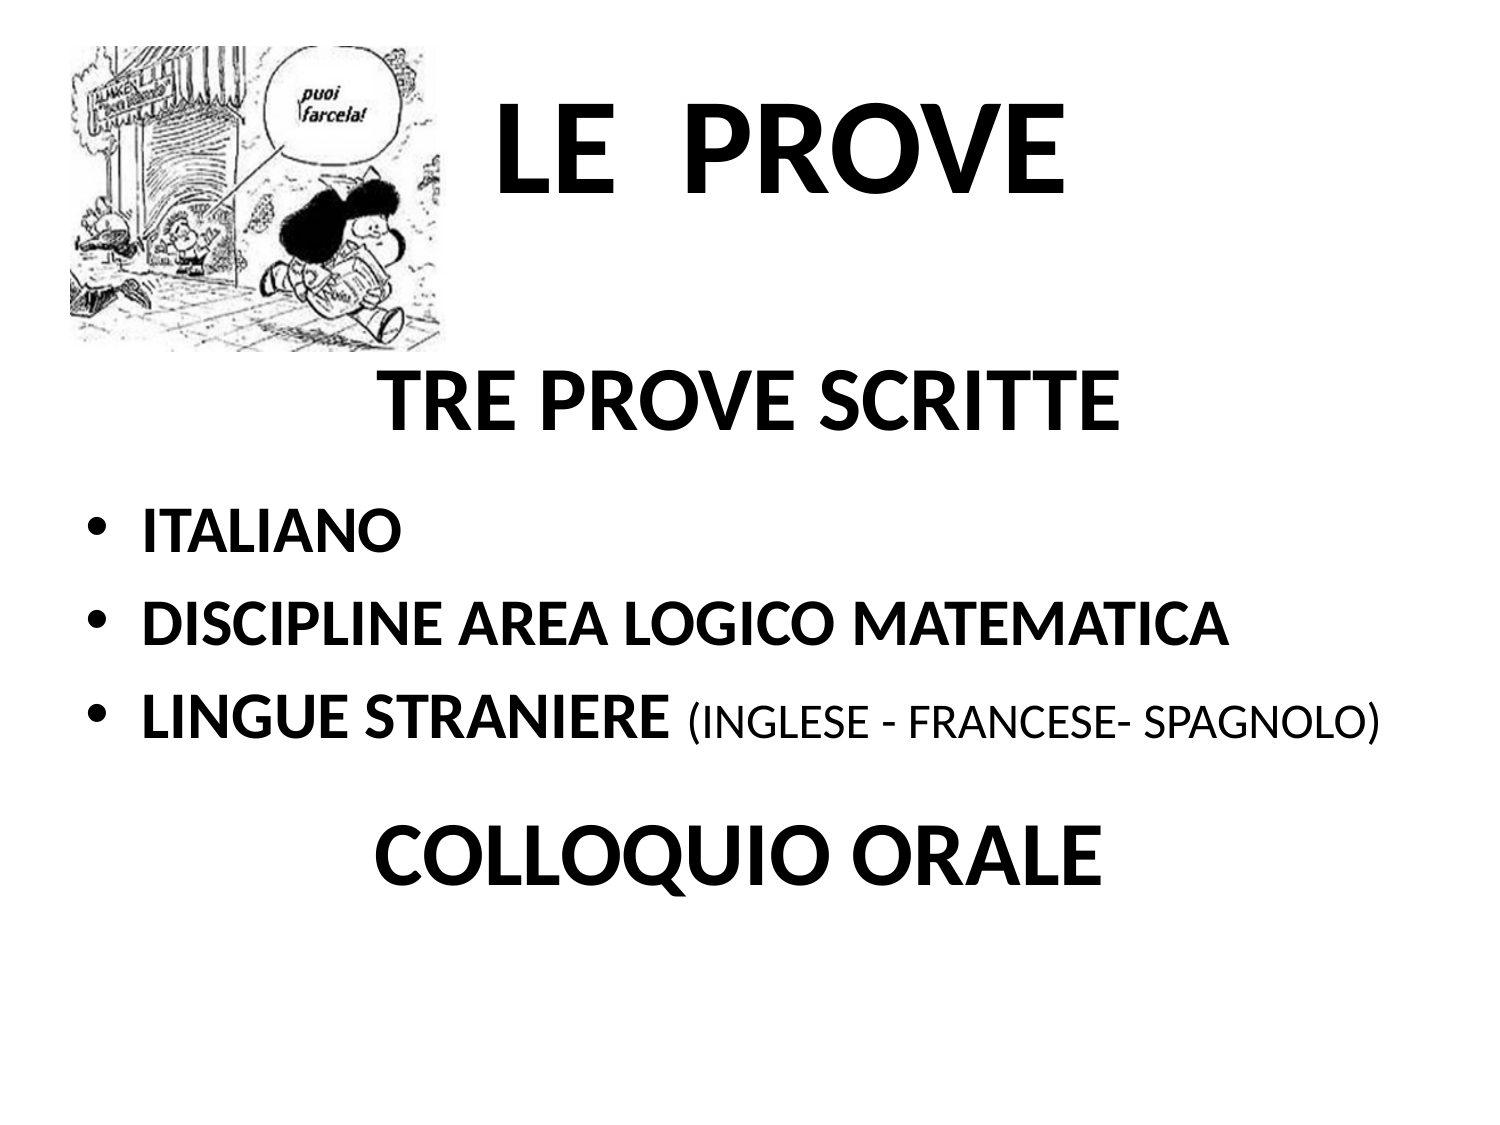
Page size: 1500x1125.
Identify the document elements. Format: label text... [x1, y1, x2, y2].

list TRE PROVE SCRITTE ITALIANO DISCIPLINE AREA LOGICO MATEMATICA LINGUE STRANIERE (INGLESE - FRANCESE- SPAGNOLO) COLLOQUIO ORALE [70, 292, 1430, 1090]
title LE PROVE [442, 45, 1425, 233]
picture [70, 46, 446, 352]
